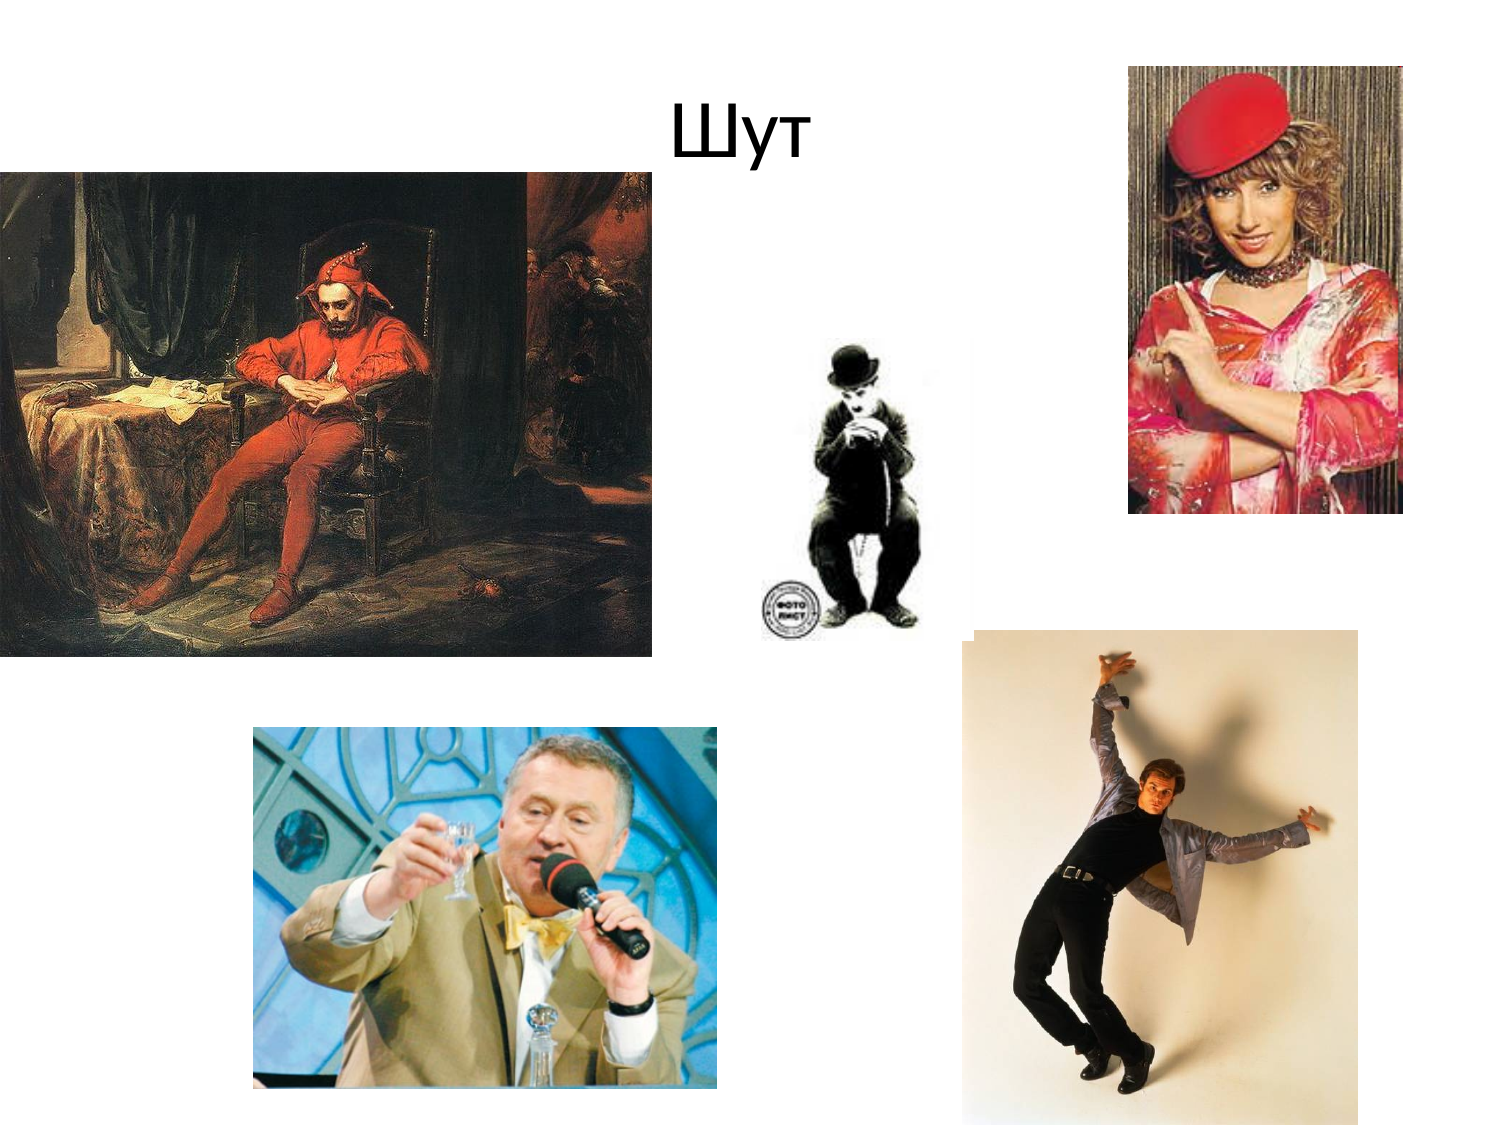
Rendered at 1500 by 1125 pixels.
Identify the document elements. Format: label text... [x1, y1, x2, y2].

picture [761, 337, 1359, 1125]
picture [0, 172, 652, 658]
picture [253, 727, 717, 1089]
title Шут [75, 45, 1425, 233]
picture [658, 727, 717, 799]
picture [1127, 66, 1404, 514]
